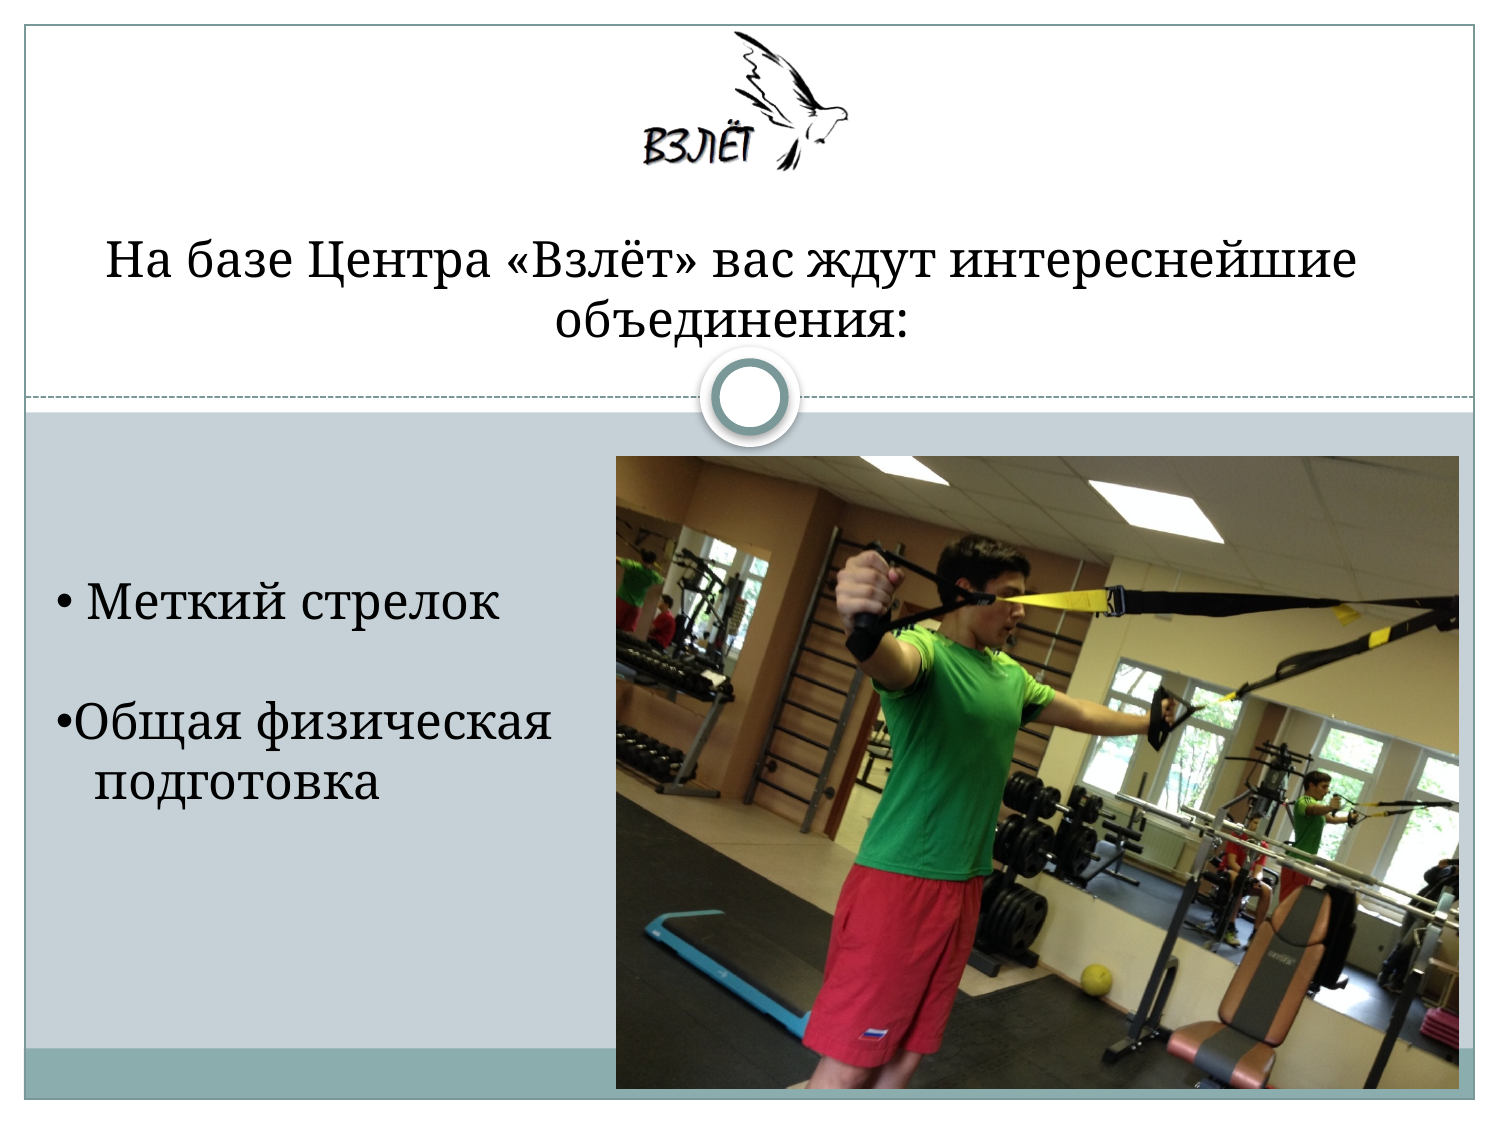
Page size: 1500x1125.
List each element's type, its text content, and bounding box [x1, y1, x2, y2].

text_box На базе Центра «Взлёт» вас ждут интереснейшие объединения: [29, 219, 1436, 355]
text_box Меткий стрелок Общая физическая подготовка [40, 562, 581, 818]
picture [615, 455, 1459, 1089]
picture [631, 30, 892, 177]
